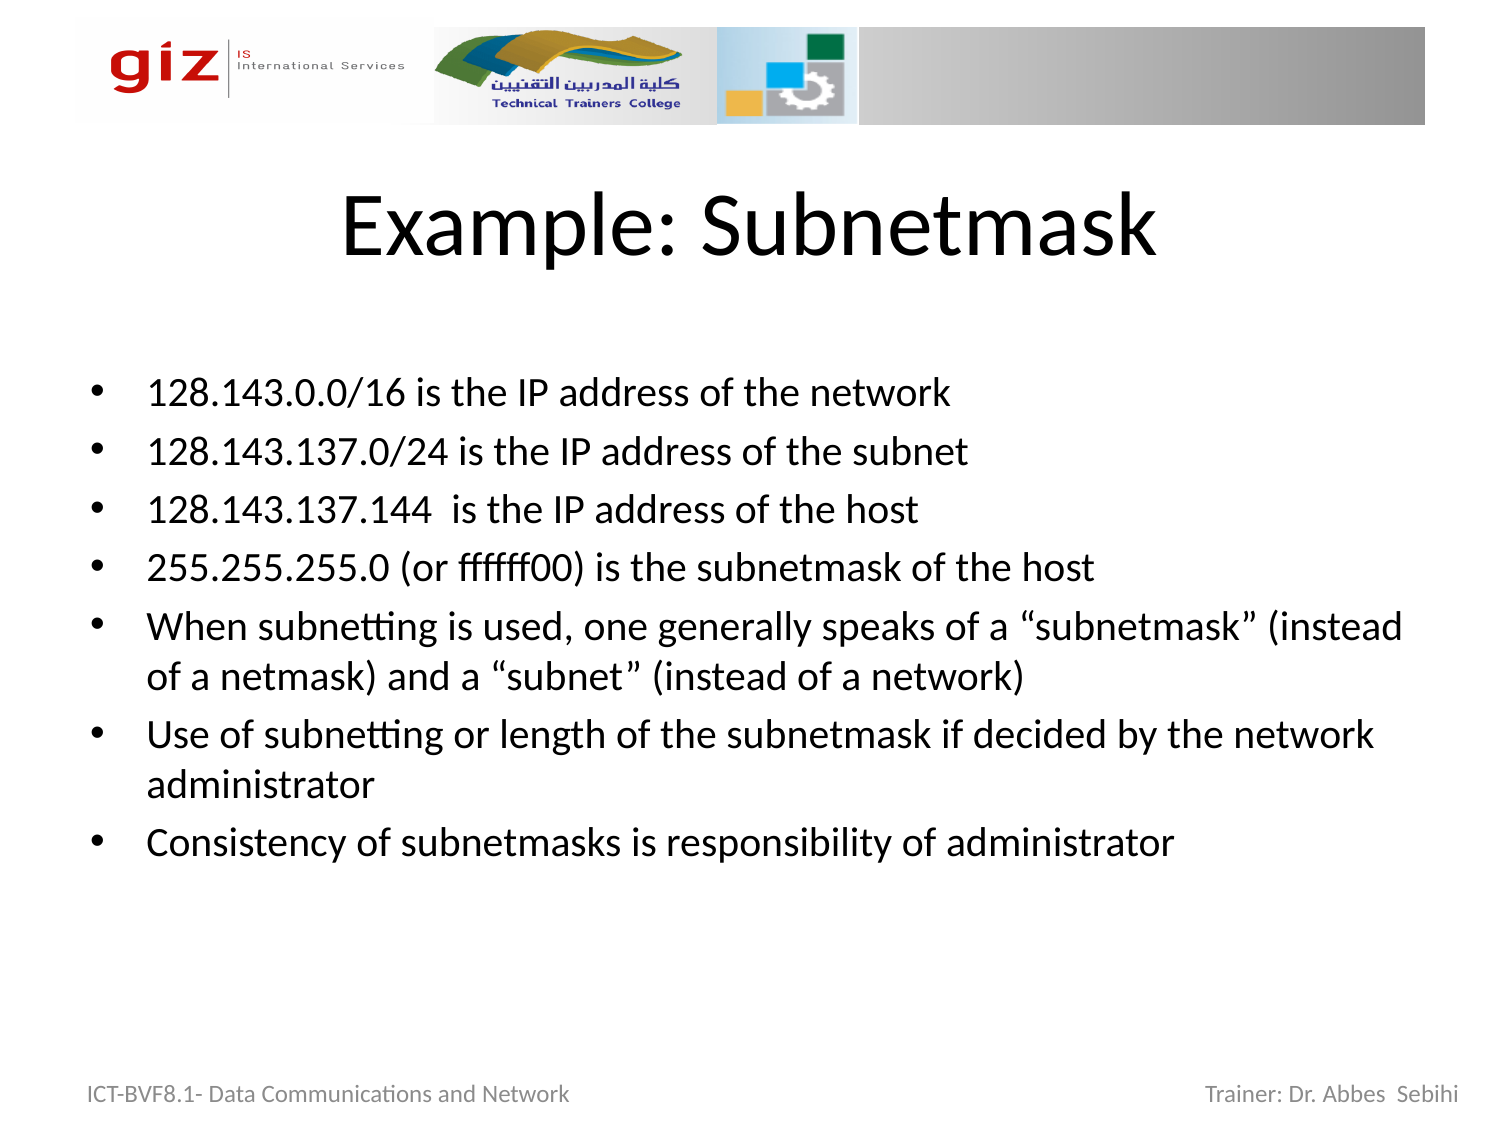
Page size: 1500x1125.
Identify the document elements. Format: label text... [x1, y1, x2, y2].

text_box ICT-BVF8.1- Data Communications and Network Trainer: Dr. Abbes Sebihi [62, 1062, 1488, 1123]
text_box [859, 27, 1425, 125]
list 128.143.0.0/16 is the IP address of the network 128.143.137.0/24 is the IP address of the subnet 128.143.137.144 is the IP address of the host 255.255.255.0 (or ffffff00) is the subnetmask of the host When subnetting is used, one generally speaks of a “subnetmask” (instead of a netmask) and a “subnet” (instead of a network) Use of subnetting or length of the subnetmask if decided by the network administrator Consistency of subnetmasks is responsibility of administrator [75, 357, 1425, 1062]
picture [716, 27, 859, 125]
text_box [437, 27, 715, 125]
title Example: Subnetmask [75, 125, 1425, 313]
picture [74, 17, 694, 124]
